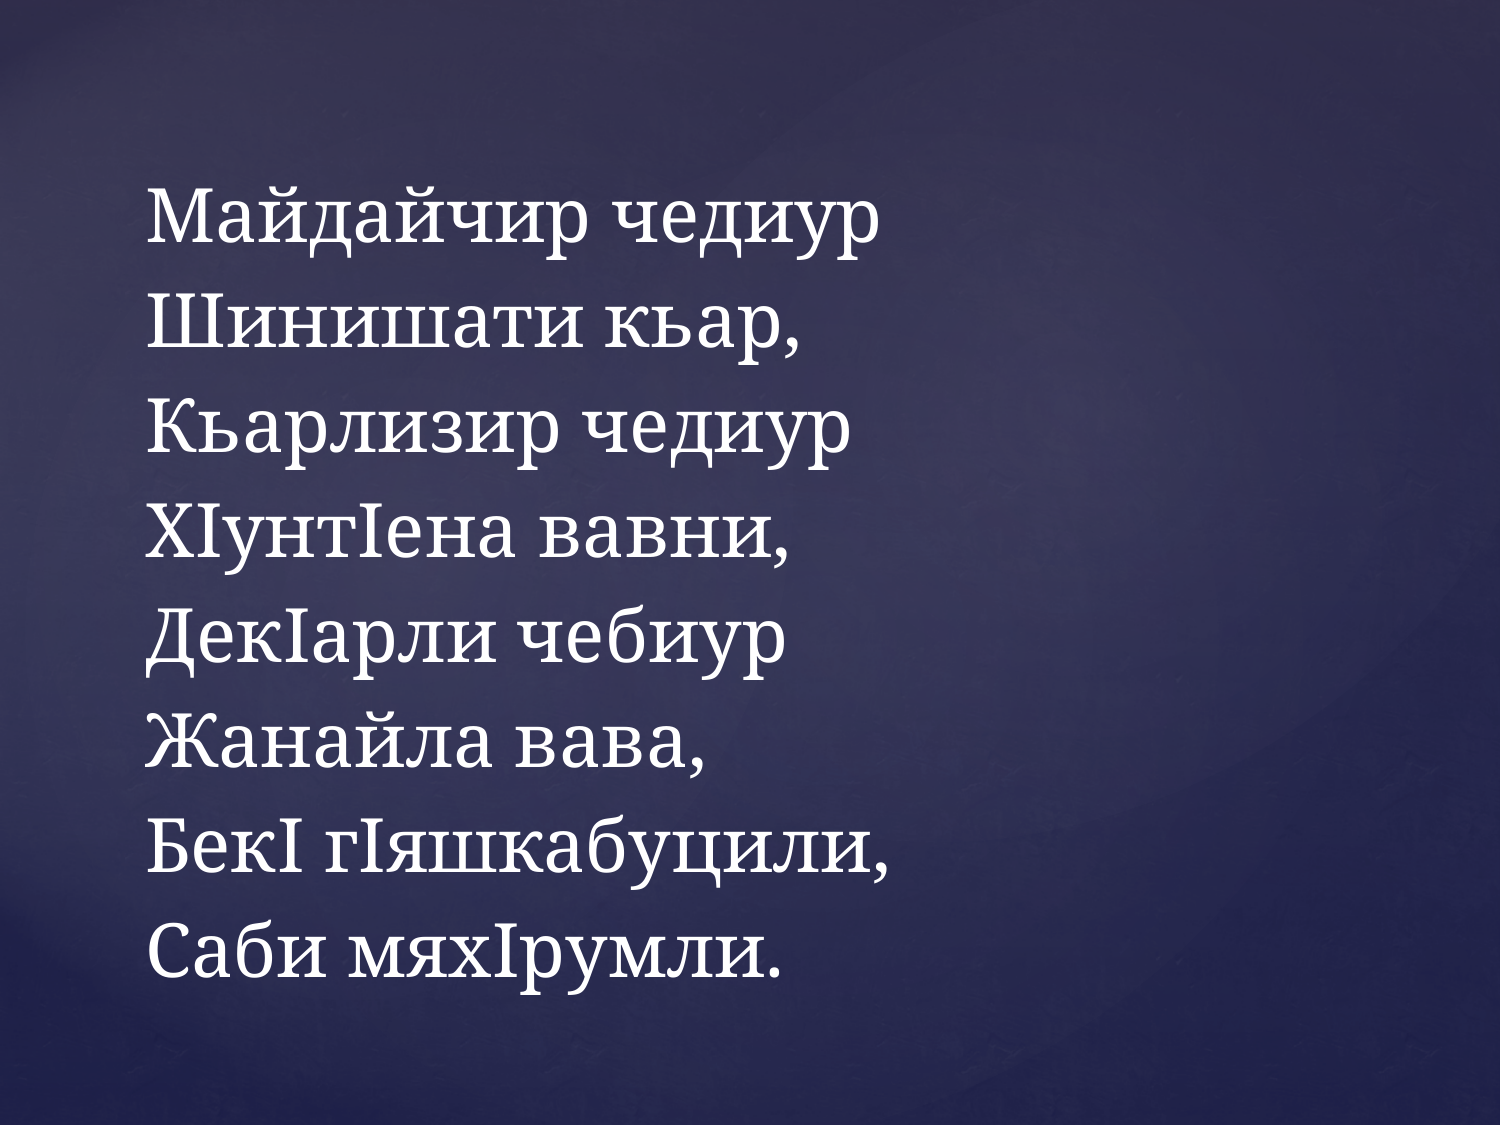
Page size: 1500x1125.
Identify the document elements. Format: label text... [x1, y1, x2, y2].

list Майдайчир чедиур Шинишати кьар, Кьарлизир чедиур ХIунтIена вавни, ДекIарли чебиур Жанайла вава, БекI гIяшкабуцили, Саби мяхIрумли. [127, 113, 1436, 1047]
